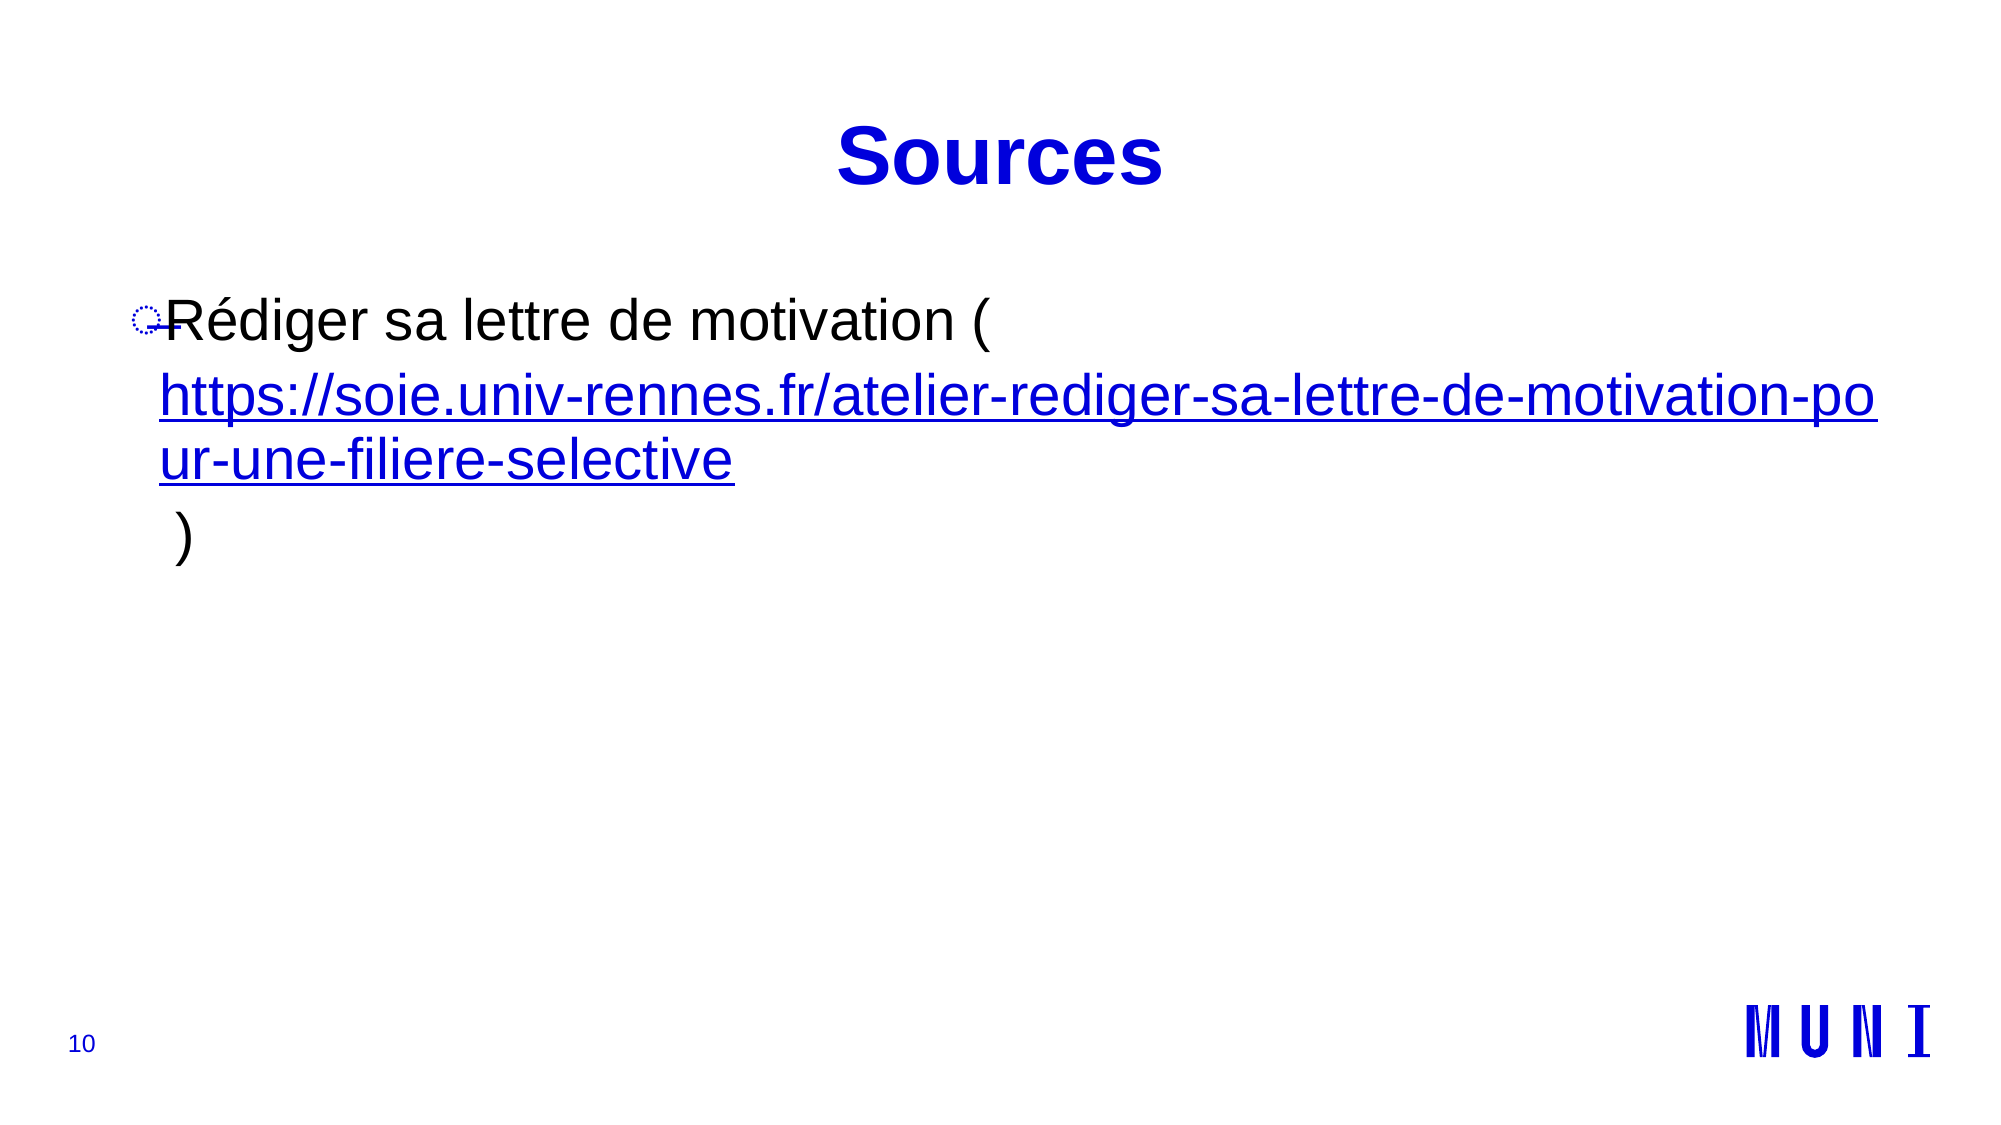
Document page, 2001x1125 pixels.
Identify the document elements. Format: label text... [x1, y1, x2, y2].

title Sources [118, 118, 1883, 193]
list Rédiger sa lettre de motivation ( https://soie.univ-rennes.fr/atelier-rediger-sa-lettre-de-motivation-pour-une-filiere-selective ) [118, 277, 1883, 957]
slide_number 10 [67, 1021, 110, 1063]
